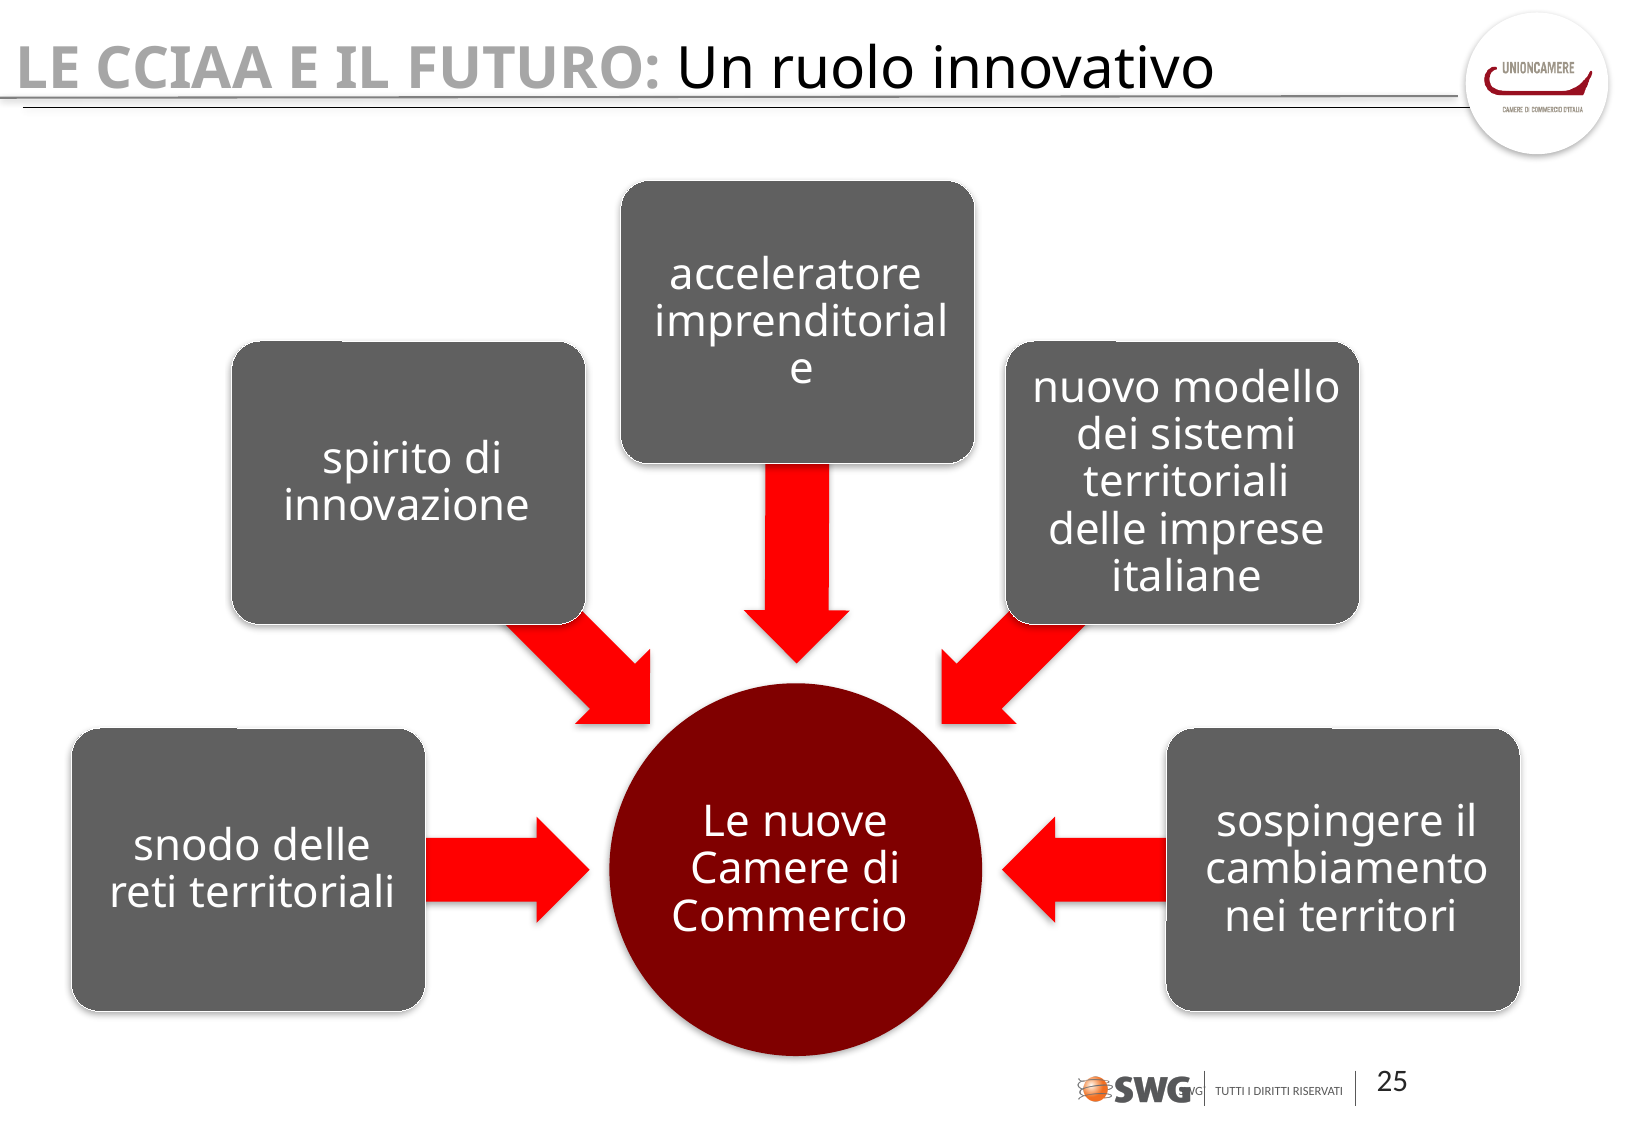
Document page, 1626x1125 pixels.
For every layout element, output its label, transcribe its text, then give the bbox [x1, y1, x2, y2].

picture [1478, 43, 1598, 117]
title LE CCIAA E IL FUTURO: Un ruolo innovativo [15, 30, 1403, 175]
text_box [24, 180, 1567, 1057]
